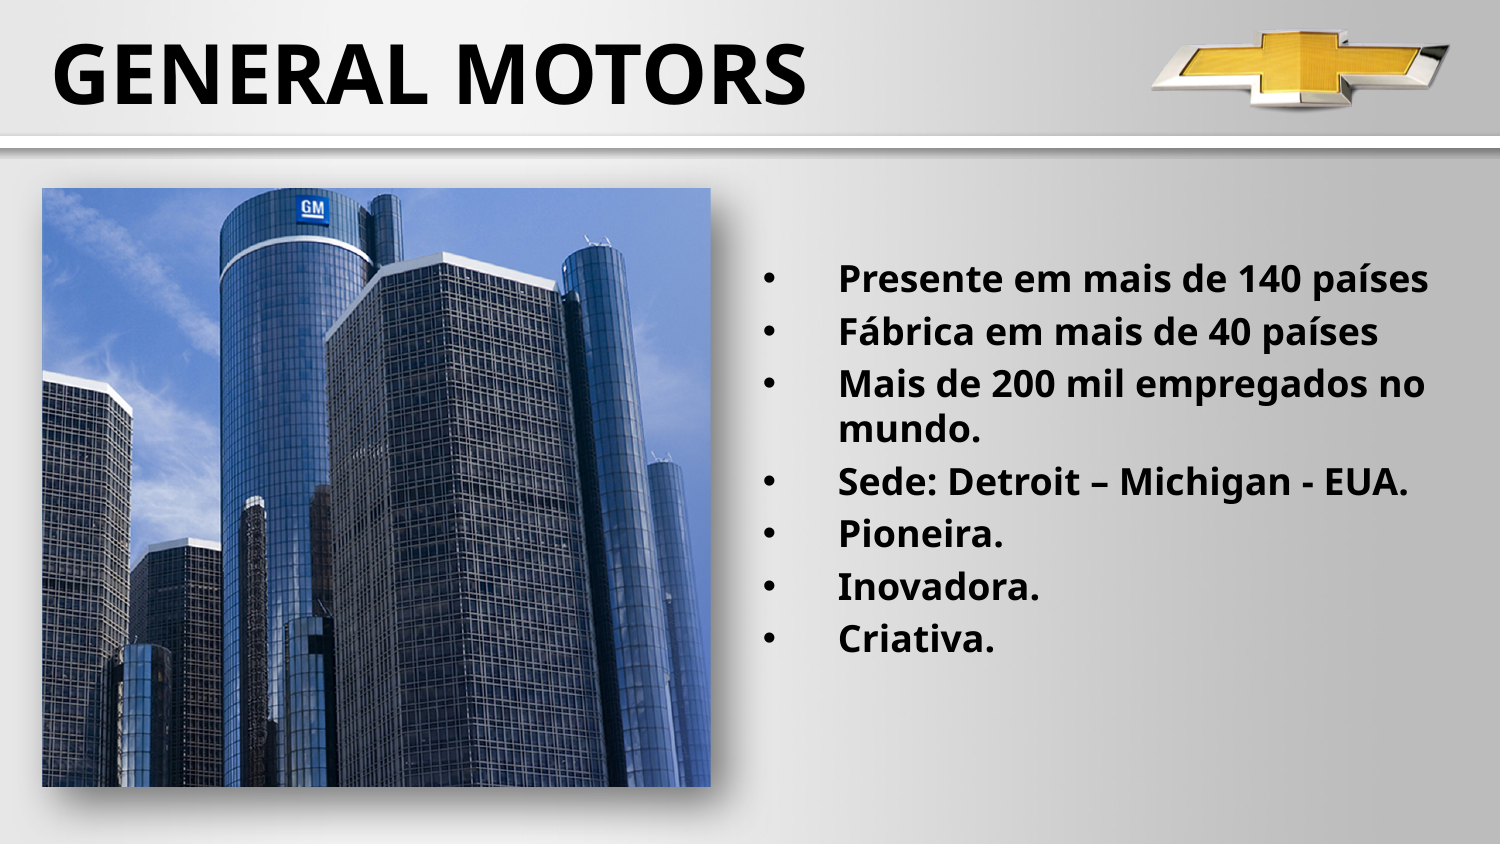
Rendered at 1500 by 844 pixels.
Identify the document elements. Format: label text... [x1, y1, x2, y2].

picture [0, 0, 1500, 136]
title GENERAL MOTORS [35, 1, 1386, 142]
picture [0, 148, 1500, 844]
text_box Presente em mais de 140 países Fábrica em mais de 40 países Mais de 200 mil empregados no mundo. Sede: Detroit – Michigan - EUA. Pioneira. Inovadora. Criativa. [748, 247, 1470, 688]
